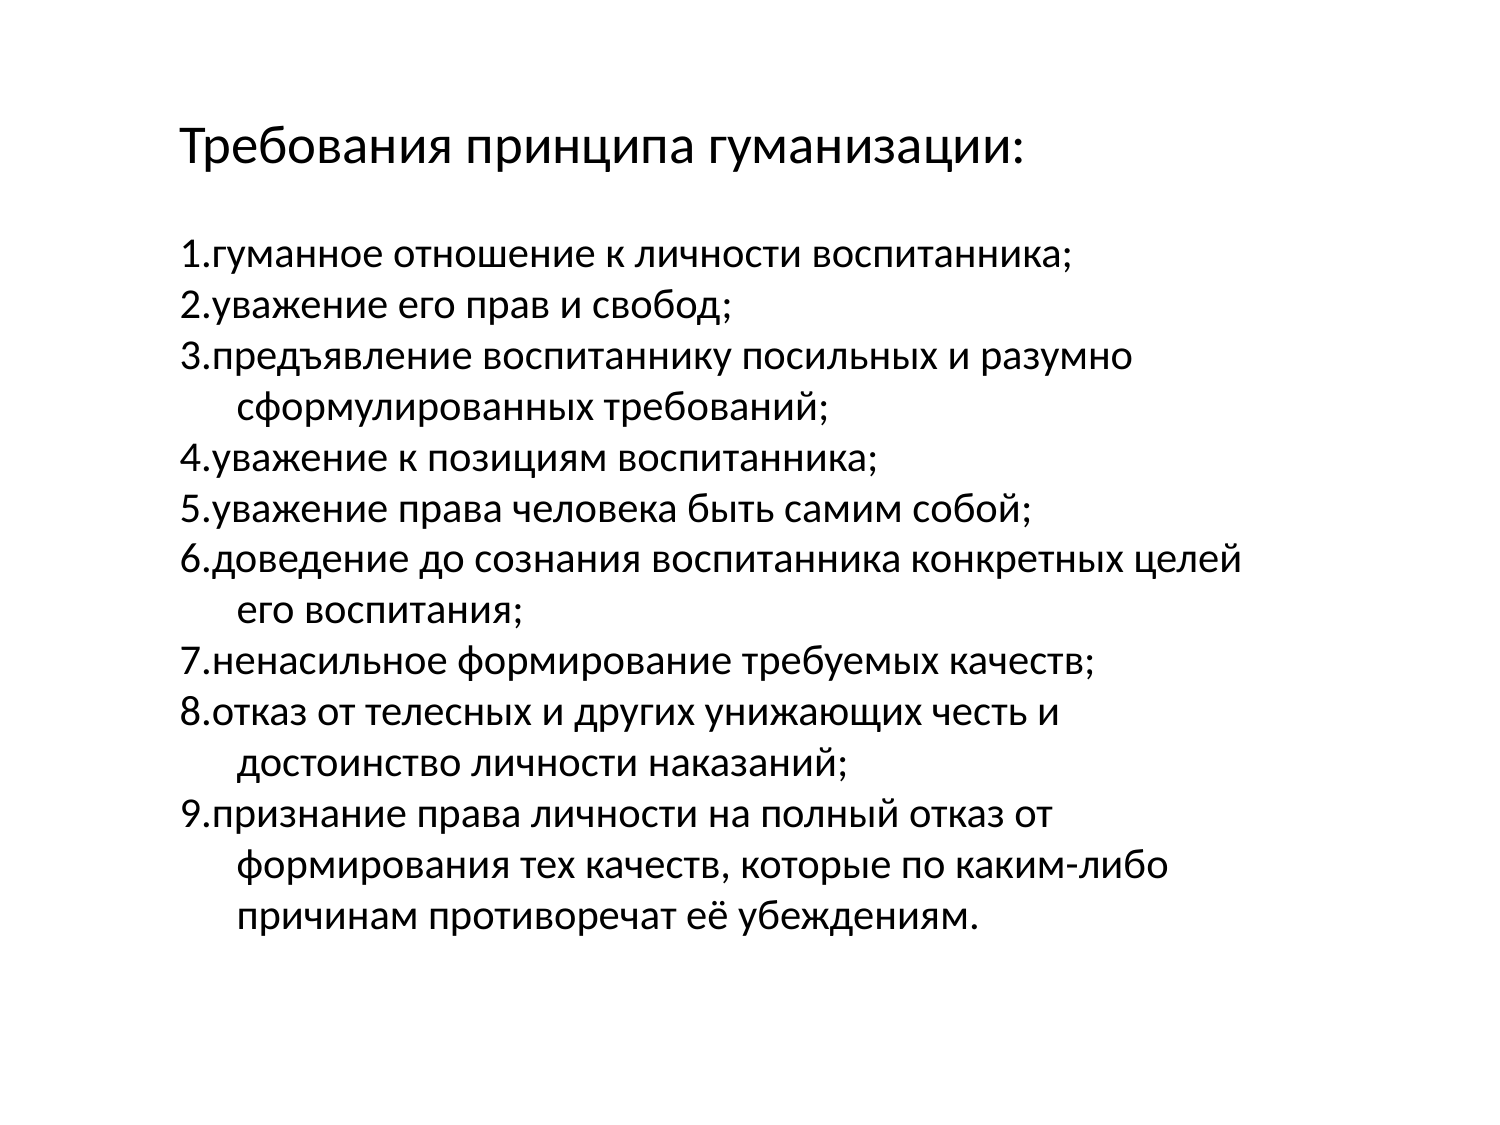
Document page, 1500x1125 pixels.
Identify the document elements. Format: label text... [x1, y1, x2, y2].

title Требования принципа гуманизации: 1.гуманное отношение к личности воспитанника; 2.уважение его прав и свобод; 3.предъявление воспитаннику посильных и разумно сформулированных требований; 4.уважение к позициям воспитанника; 5.уважение права человека быть самим собой; 6.доведение до сознания воспитанника конкретных целей его воспитания; 7.ненасильное формирование требуемых качеств; 8.отказ от телесных и других унижающих честь и достоинство личности наказаний; 9.признание права личности на полный отказ от формирования тех качеств, которые по каким-либо причинам противоречат её убеждениям. [93, 35, 1369, 1055]
